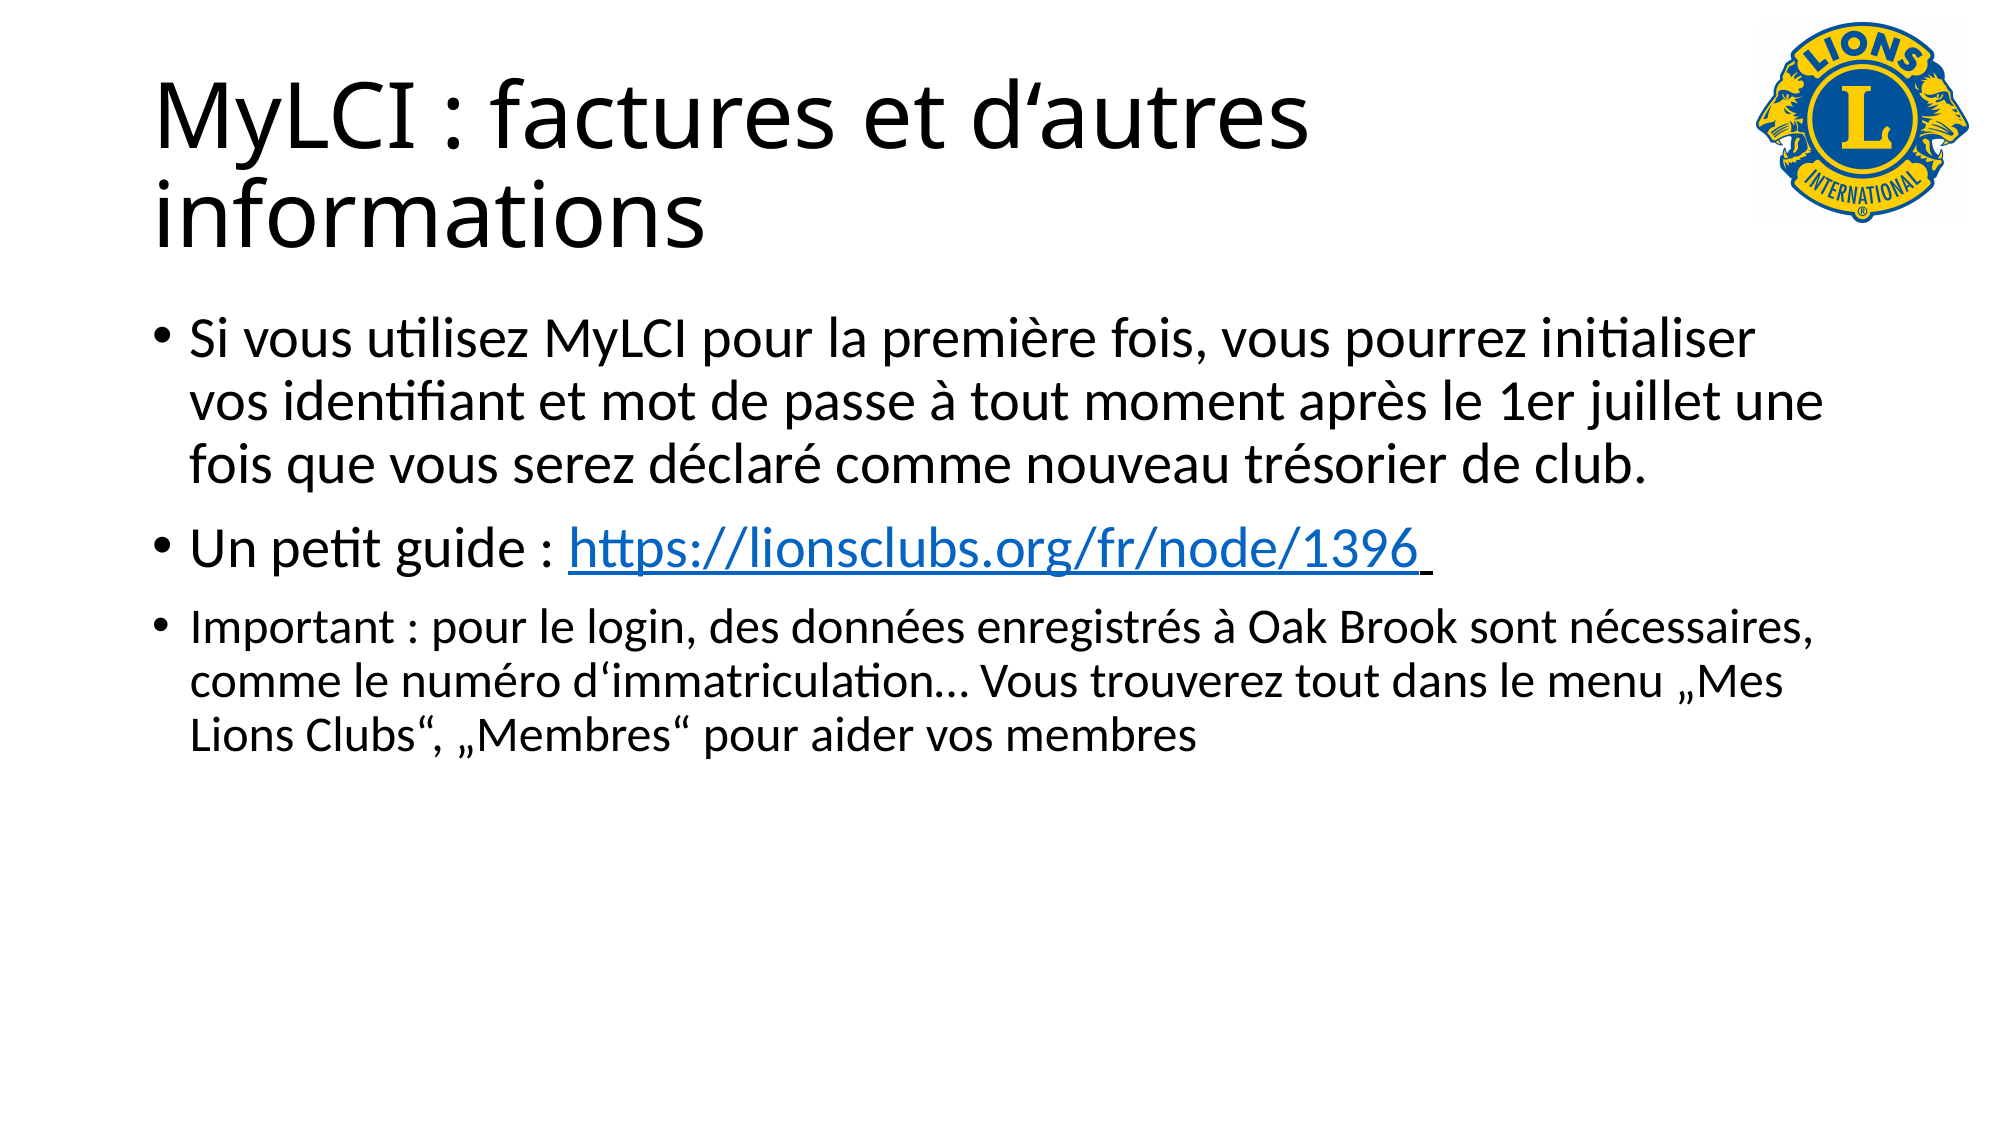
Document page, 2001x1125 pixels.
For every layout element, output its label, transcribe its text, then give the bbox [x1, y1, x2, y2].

title MyLCI : factures et d‘autres informations [137, 59, 1863, 278]
picture [1756, 22, 1969, 223]
list Si vous utilisez MyLCI pour la première fois, vous pourrez initialiser vos identifiant et mot de passe à tout moment après le 1er juillet une fois que vous serez déclaré comme nouveau trésorier de club. Un petit guide : https://lionsclubs.org/fr/node/1396 Important : pour le login, des données enregistrés à Oak Brook sont nécessaires, comme le numéro d‘immatriculation… Vous trouverez tout dans le menu „Mes Lions Clubs“, „Membres“ pour aider vos membres [137, 299, 1863, 1014]
